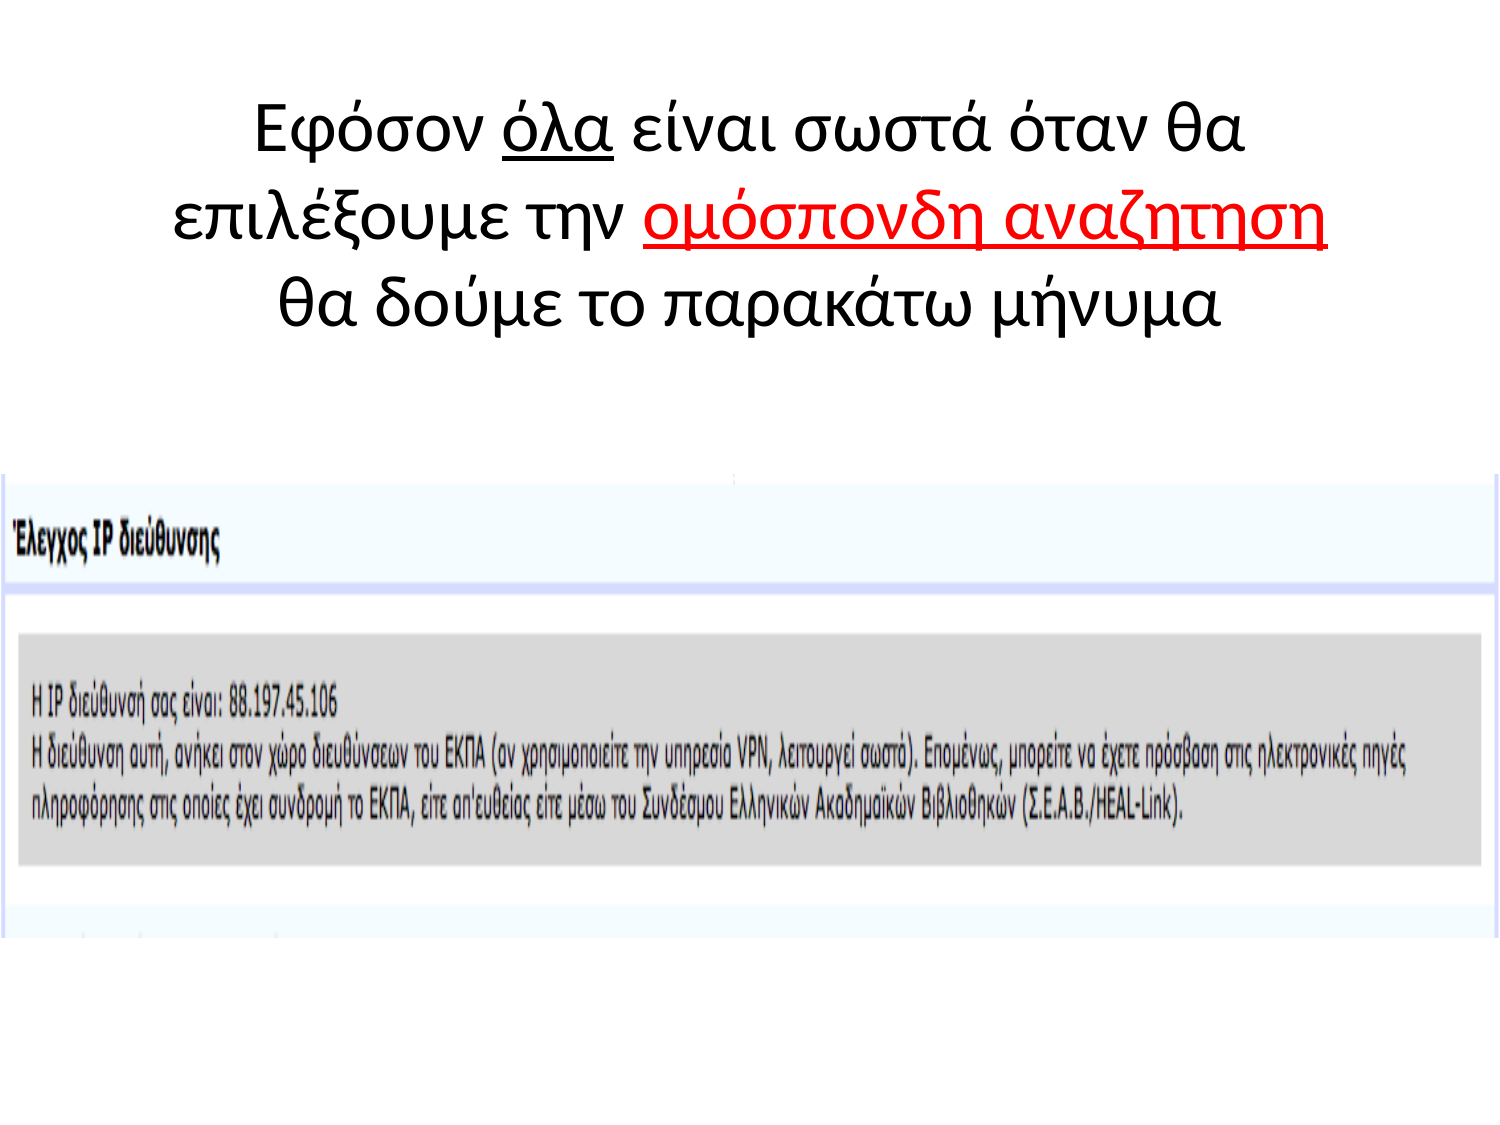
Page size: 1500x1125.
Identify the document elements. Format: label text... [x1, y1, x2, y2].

title Εφόσον όλα είναι σωστά όταν θα επιλέξουμε την ομόσπονδη αναζητηση θα δούμε το παρακάτω μήνυμα [74, 44, 1426, 376]
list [0, 474, 1500, 938]
